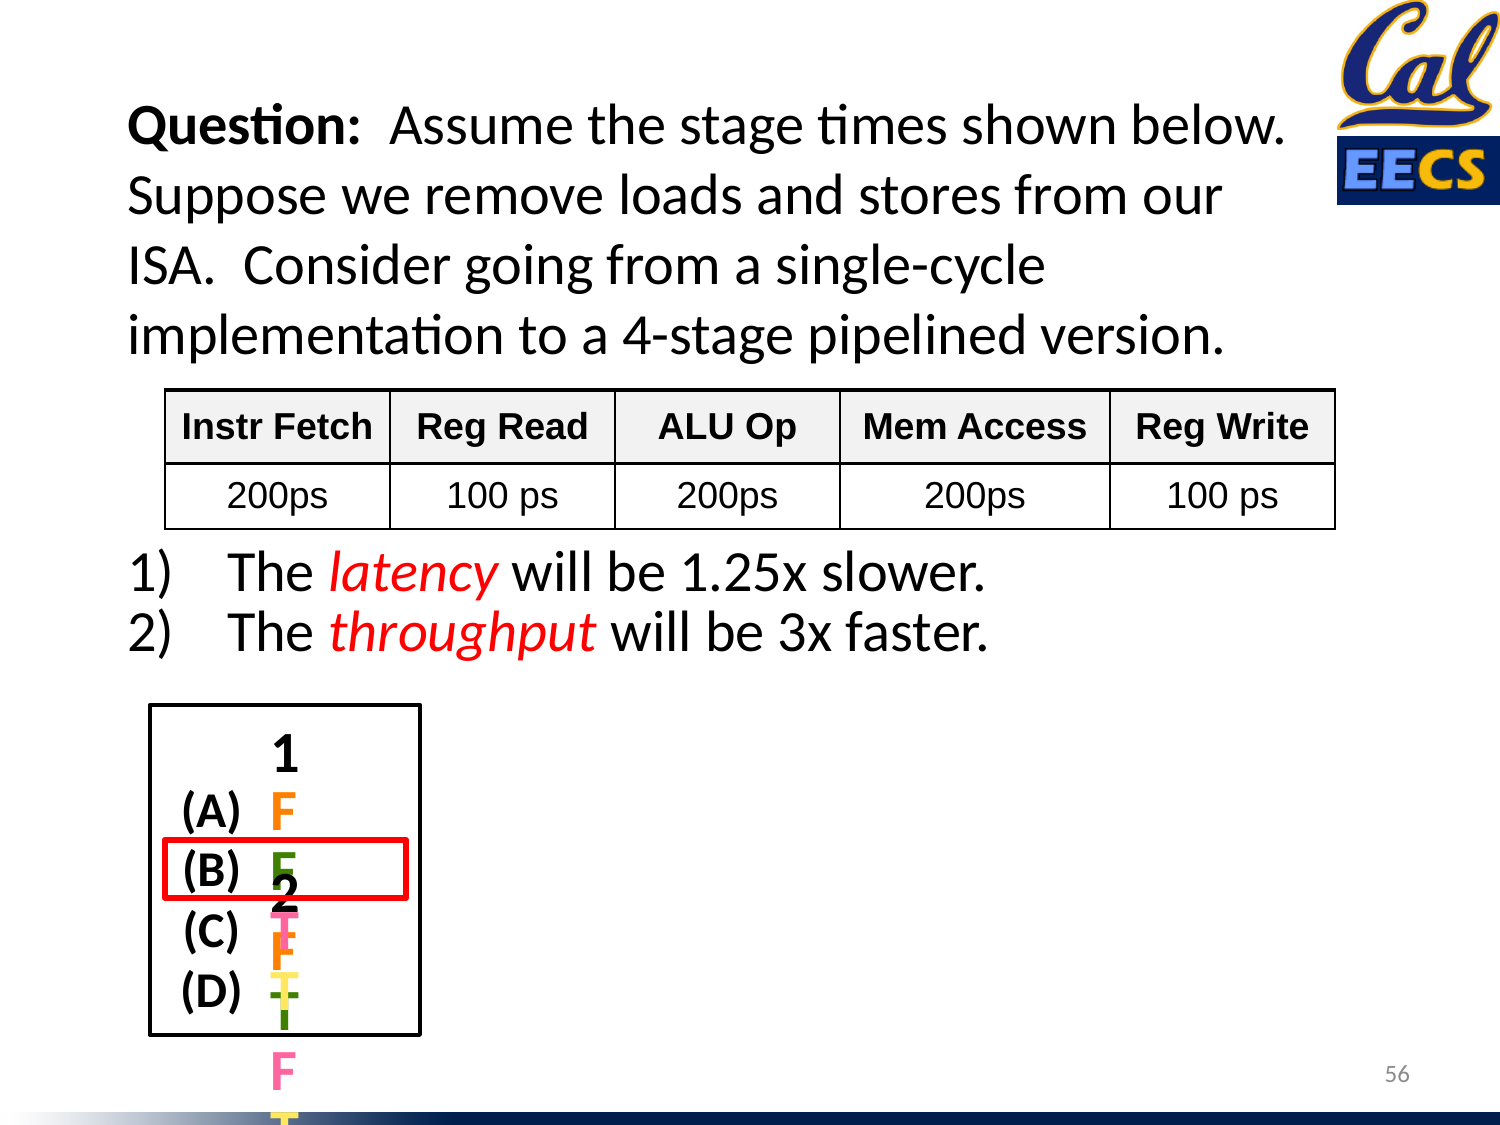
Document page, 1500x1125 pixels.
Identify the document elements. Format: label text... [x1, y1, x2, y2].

picture [1337, 0, 1500, 130]
table_header Reg Read [391, 392, 614, 462]
table_header Instr Fetch [166, 392, 389, 462]
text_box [149, 704, 421, 1036]
picture [0, 1112, 281, 1125]
table_header Mem Access [841, 392, 1109, 462]
table_header ALU Op [616, 392, 839, 462]
table_header Reg Write [1111, 392, 1334, 462]
table_cell 200ps [166, 465, 389, 528]
table_cell 200ps [841, 465, 1109, 528]
table_cell 100 ps [1111, 465, 1334, 528]
table_cell 100 ps [391, 465, 614, 528]
picture [1337, 136, 1500, 205]
slide_number 56 [1074, 1042, 1425, 1103]
table_cell 200ps [616, 465, 839, 528]
picture [288, 1112, 1500, 1125]
text_box Question: Assume the stage times shown below. Suppose we remove loads and stores from our ISA. Consider going from a single-cycle implementation to a 4-stage pipelined version. The latency will be 1.25x slower. The throughput will be 3x faster. [112, 79, 1313, 671]
